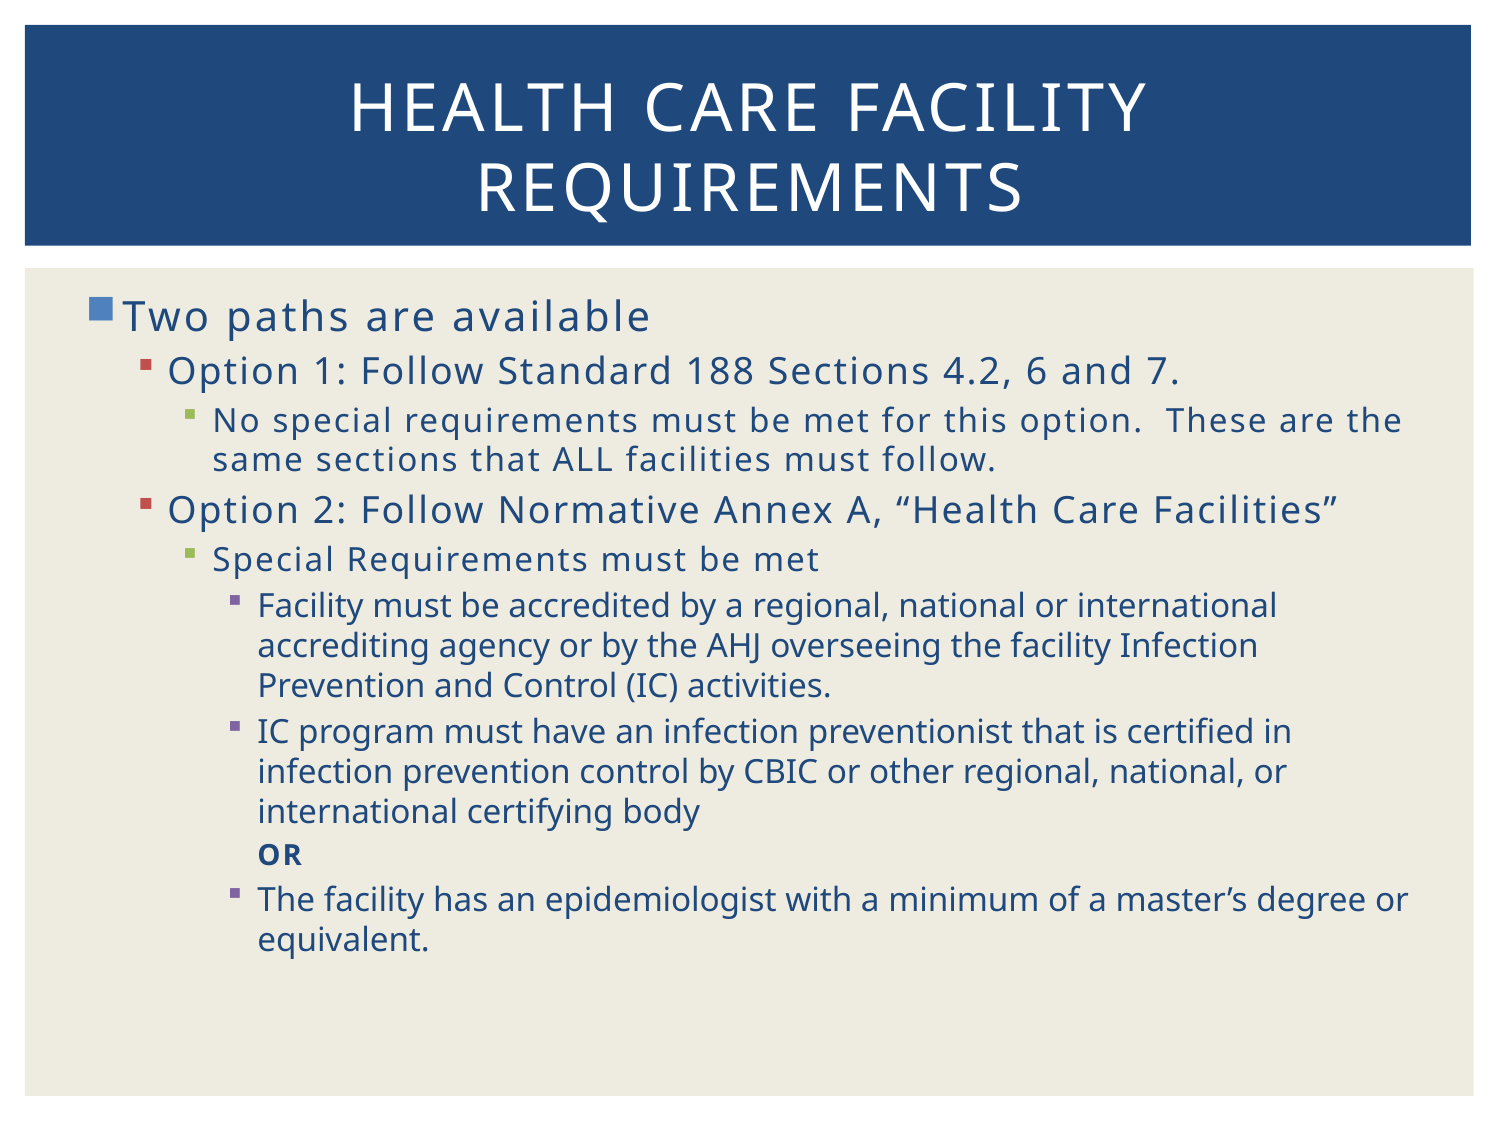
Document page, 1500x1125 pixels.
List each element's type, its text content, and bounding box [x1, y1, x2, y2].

title Health care facility requirements [62, 58, 1438, 232]
list Two paths are available Option 1: Follow Standard 188 Sections 4.2, 6 and 7. No special requirements must be met for this option. These are the same sections that ALL facilities must follow. Option 2: Follow Normative Annex A, “Health Care Facilities” Special Requirements must be met Facility must be accredited by a regional, national or international accrediting agency or by the AHJ overseeing the facility Infection Prevention and Control (IC) activities. IC program must have an infection preventionist that is certified in infection prevention control by CBIC or other regional, national, or international certifying body OR The facility has an epidemiologist with a minimum of a master’s degree or equivalent. [62, 281, 1442, 1005]
